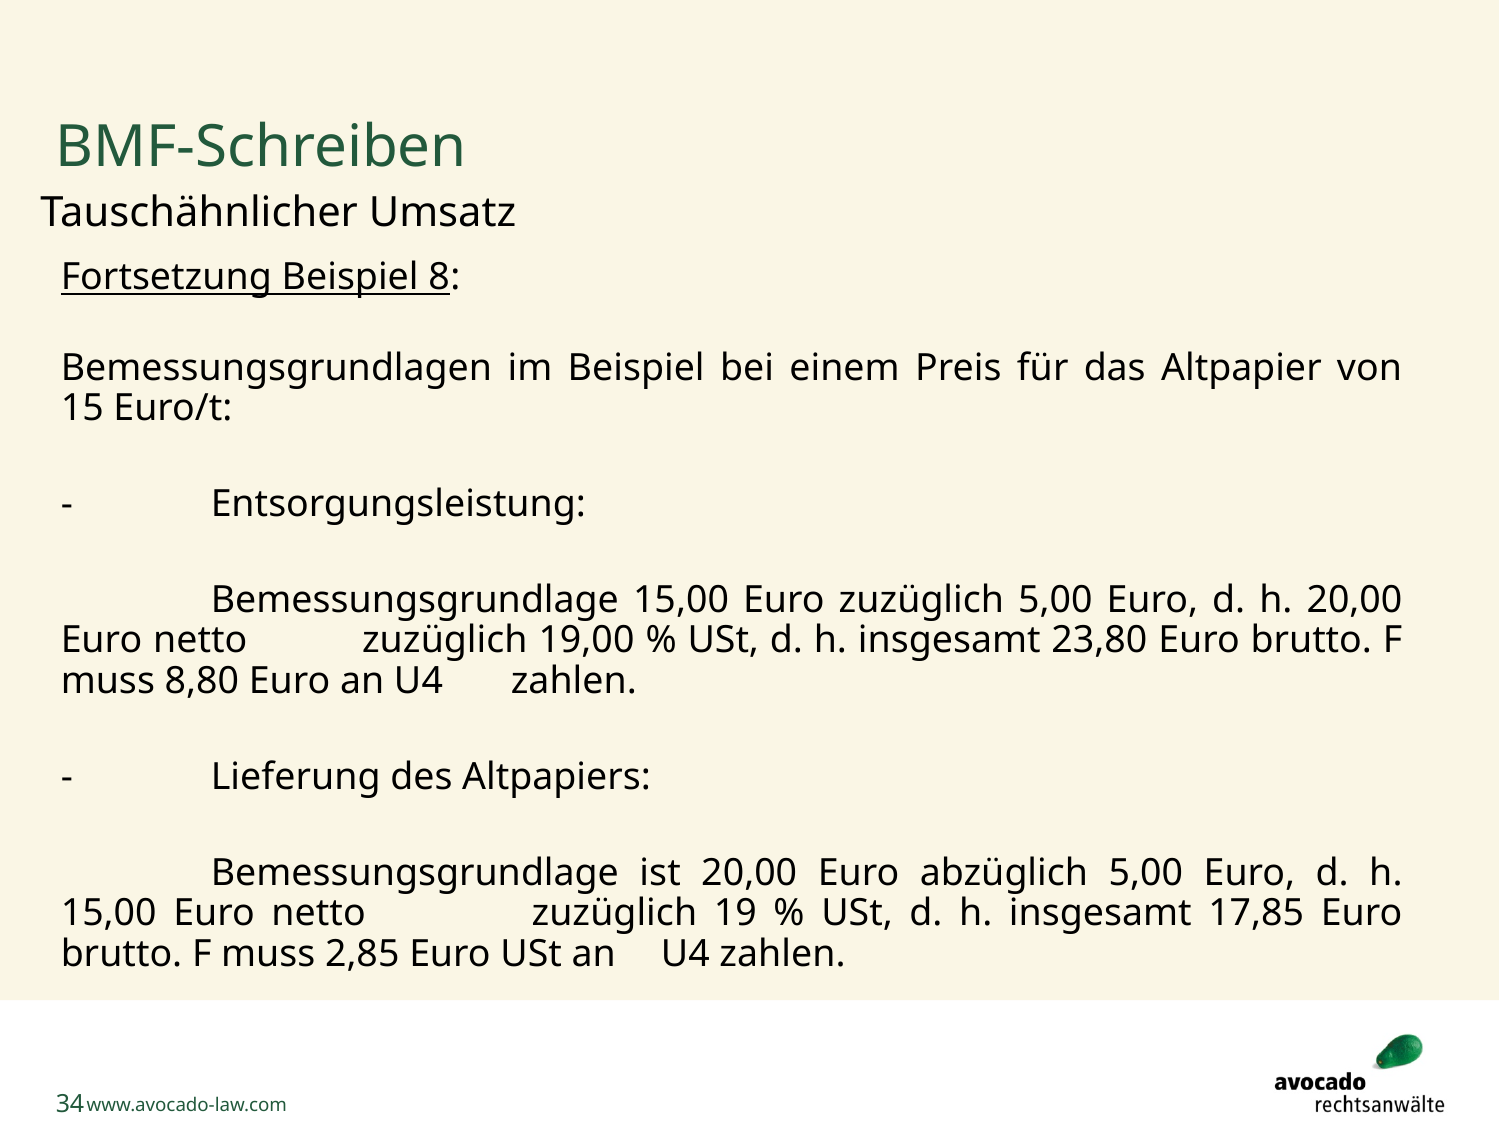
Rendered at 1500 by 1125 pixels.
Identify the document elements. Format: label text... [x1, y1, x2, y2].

text_box Tauschähnlicher Umsatz [25, 177, 532, 243]
picture [1261, 1022, 1451, 1125]
list Fortsetzung Beispiel 8: Bemessungsgrundlagen im Beispiel bei einem Preis für das Altpapier von 15 Euro/t: - Entsorgungsleistung: Bemessungsgrundlage 15,00 Euro zuzüglich 5,00 Euro, d. h. 20,00 Euro netto zuzüglich 19,00 % USt, d. h. insgesamt 23,80 Euro brutto. F muss 8,80 Euro an U4 zahlen. - Lieferung des Altpapiers: Bemessungsgrundlage ist 20,00 Euro abzüglich 5,00 Euro, d. h. 15,00 Euro netto zuzüglich 19 % USt, d. h. insgesamt 17,85 Euro brutto. F muss 2,85 Euro USt an U4 zahlen. [45, 249, 1419, 878]
title BMF-Schreiben [40, 89, 1460, 178]
slide_number 34 [40, 1080, 136, 1125]
